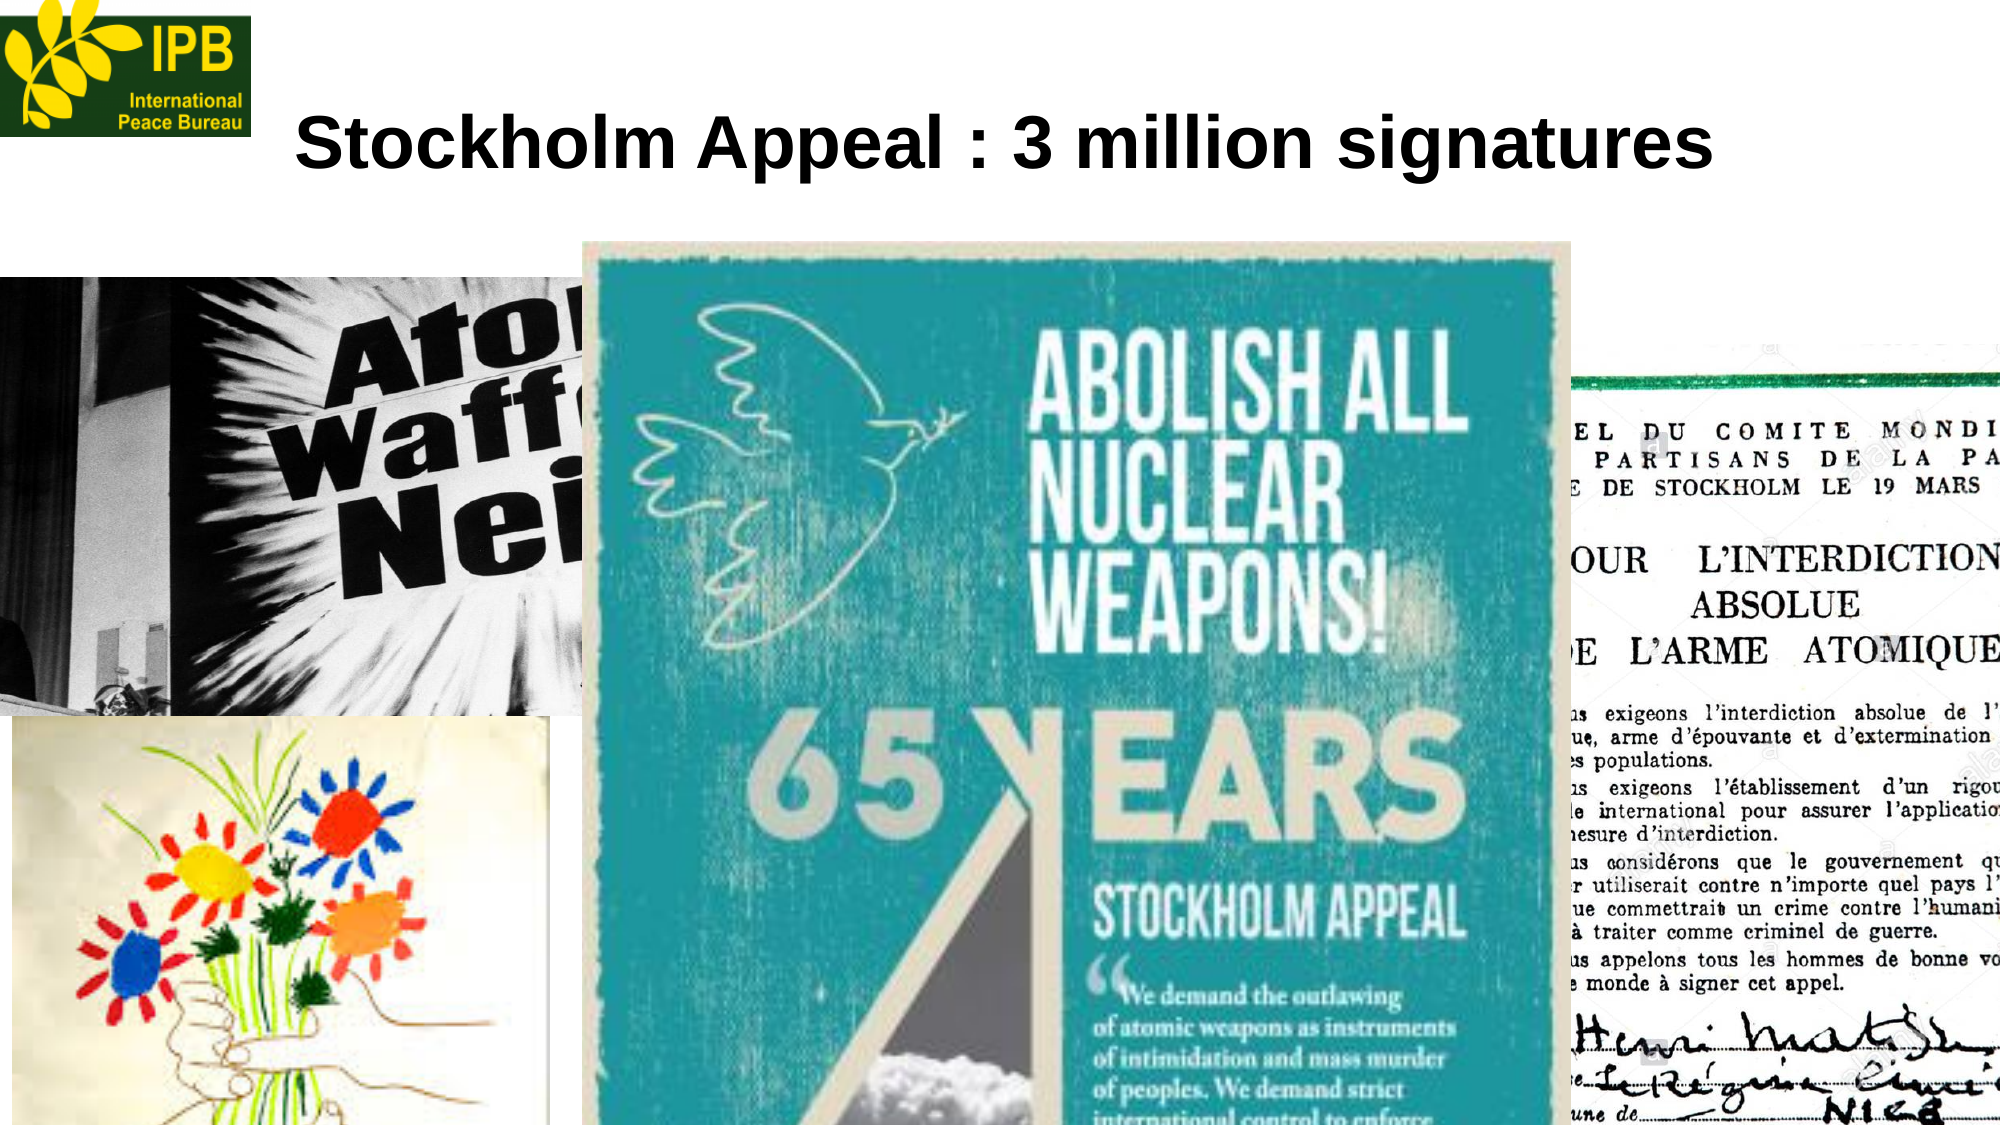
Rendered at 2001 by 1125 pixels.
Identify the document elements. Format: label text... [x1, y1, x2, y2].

picture [0, 241, 2000, 1125]
picture [0, 0, 251, 137]
title Stockholm Appeal : 3 million signatures [137, 0, 1863, 278]
